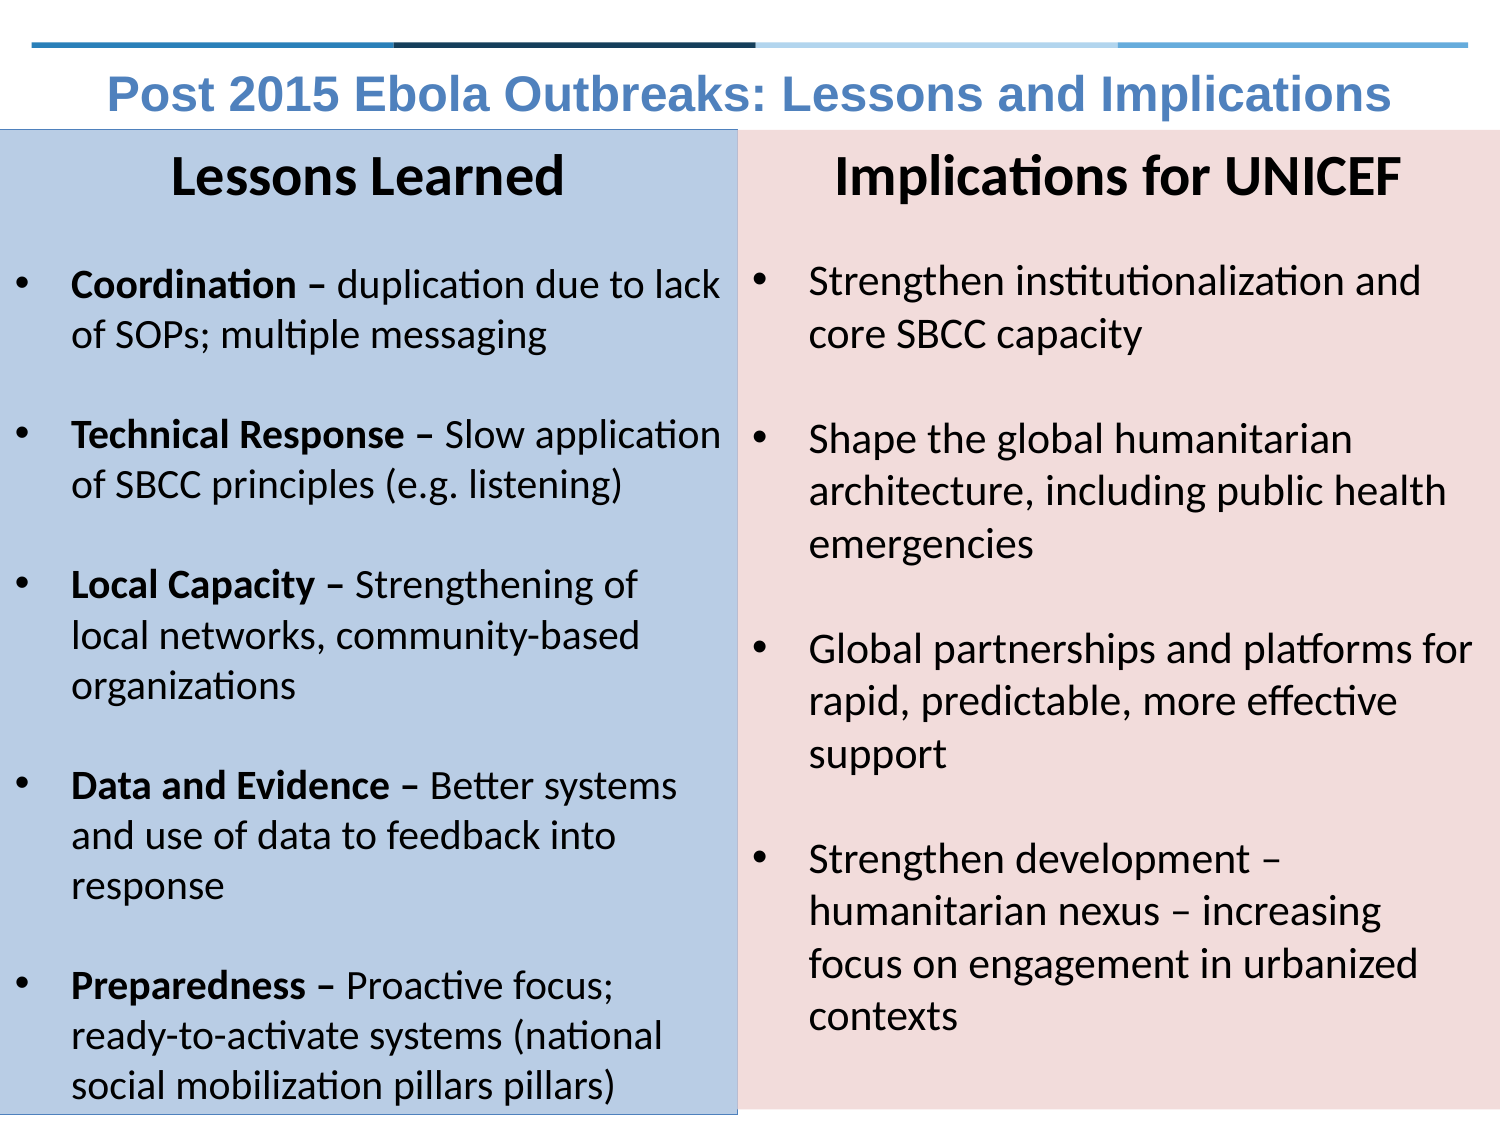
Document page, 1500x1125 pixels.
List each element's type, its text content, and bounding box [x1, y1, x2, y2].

text_box Implications for UNICEF Strengthen institutionalization and core SBCC capacity Shape the global humanitarian architecture, including public health emergencies Global partnerships and platforms for rapid, predictable, more effective support Strengthen development – humanitarian nexus – increasing focus on engagement in urbanized contexts [737, 129, 1500, 1110]
text_box Post 2015 Ebola Outbreaks: Lessons and Implications [144, 55, 1469, 129]
text_box [10, 0, 144, 166]
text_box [31, 42, 1469, 49]
text_box Lessons Learned Coordination – duplication due to lack of SOPs; multiple messaging Technical Response – Slow application of SBCC principles (e.g. listening) Local Capacity – Strengthening of local networks, community-based organizations Data and Evidence – Better systems and use of data to feedback into response Preparedness – Proactive focus; ready-to-activate systems (national social mobilization pillars pillars) [0, 129, 738, 1115]
